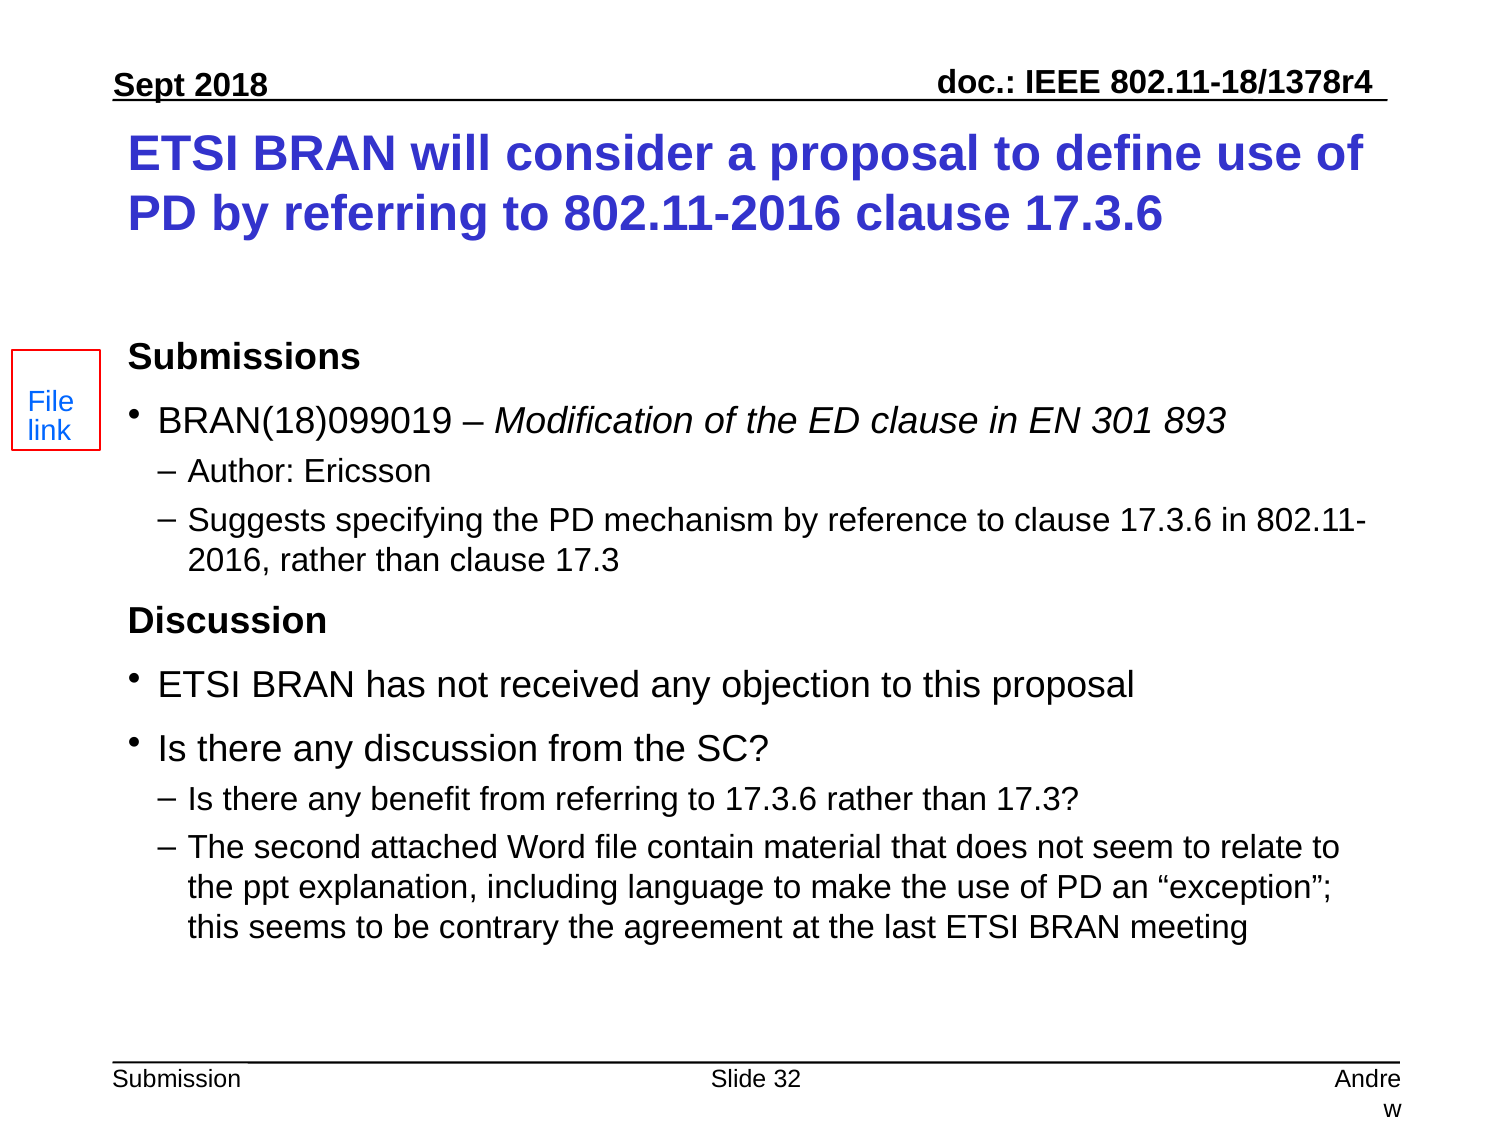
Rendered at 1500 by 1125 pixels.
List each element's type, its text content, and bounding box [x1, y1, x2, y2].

slide_number Slide 32 [709, 1061, 803, 1093]
list Submissions BRAN(18)099019 – Modification of the ED clause in EN 301 893 Author: Ericsson Suggests specifying the PD mechanism by reference to clause 17.3.6 in 802.11-2016, rather than clause 17.3 Discussion ETSI BRAN has not received any objection to this proposal Is there any discussion from the SC? Is there any benefit from referring to 17.3.6 rather than 17.3? The second attached Word file contain material that does not seem to relate to the ppt explanation, including language to make the use of PD an “exception”; this seems to be contrary the agreement at the last ETSI BRAN meeting [112, 324, 1388, 1000]
title ETSI BRAN will consider a proposal to define use of PD by referring to 802.11-2016 clause 17.3.6 [112, 112, 1388, 288]
text_box File link [12, 350, 100, 450]
footer Andrew Myles, Cisco [1320, 1061, 1402, 1093]
